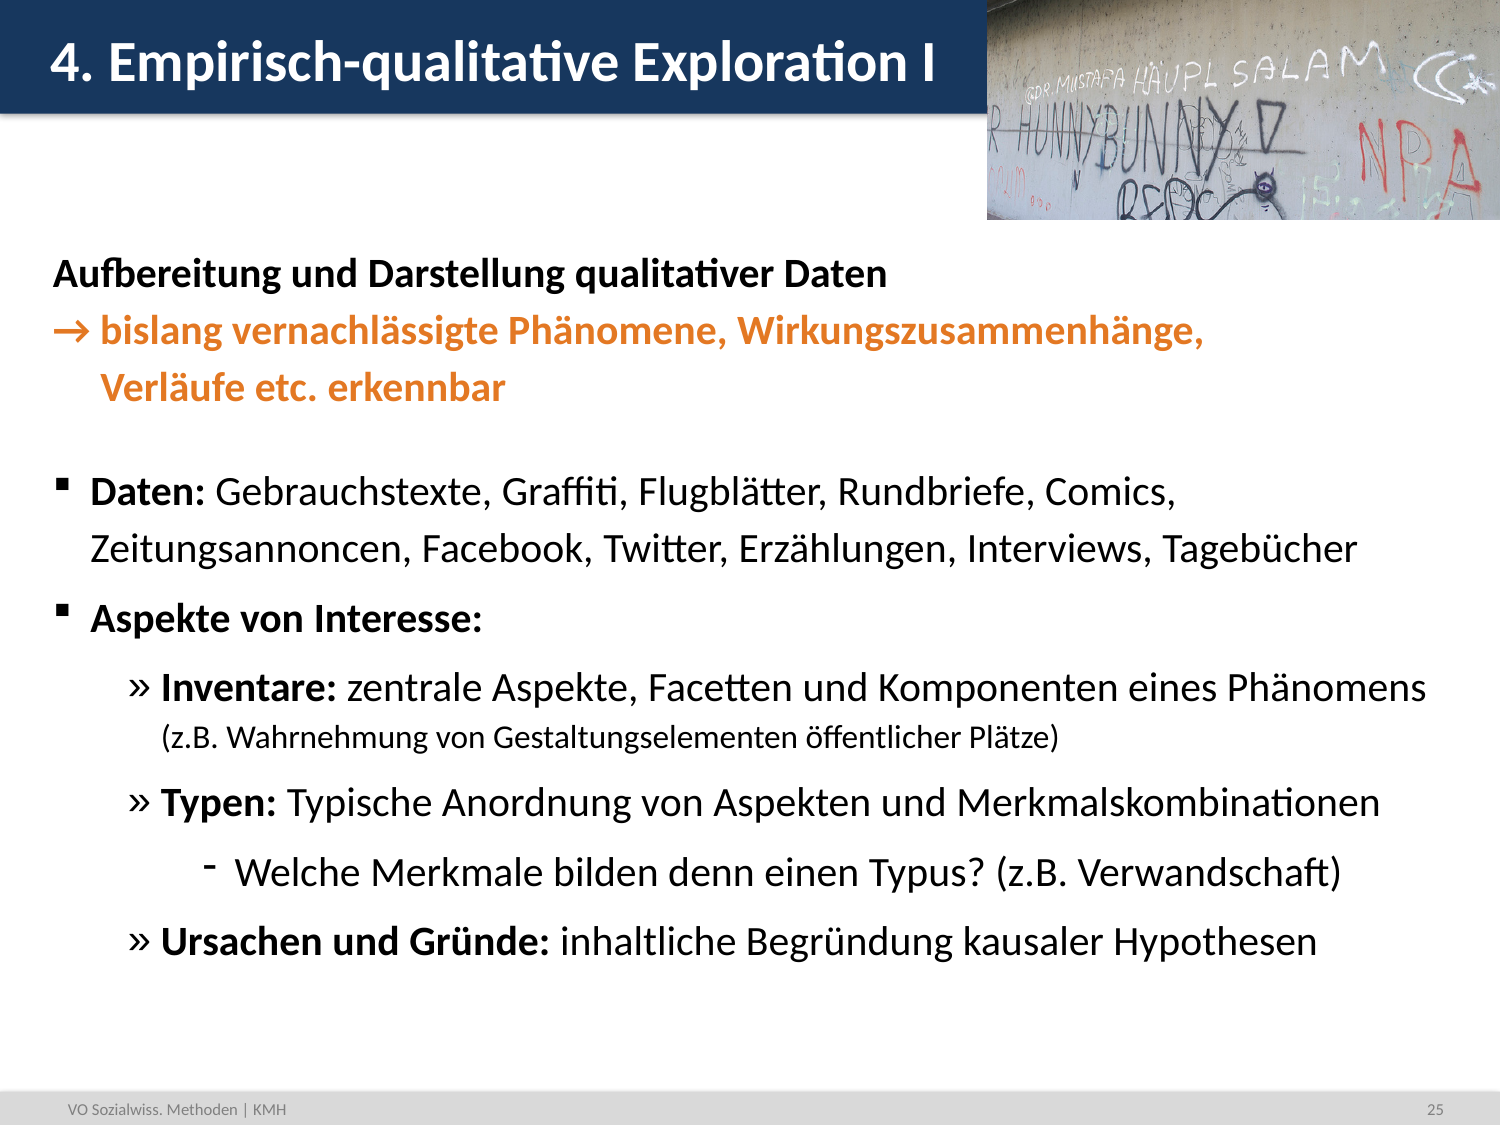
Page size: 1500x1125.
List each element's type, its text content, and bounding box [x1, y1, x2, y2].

picture [987, 0, 1500, 221]
list Aufbereitung und Darstellung qualitativer Daten → bislang vernachlässigte Phänomene, Wirkungszusammenhänge, Verläufe etc. erkennbar Daten: Gebrauchstexte, Graffiti, Flugblätter, Rundbriefe, Comics, Zeitungsannoncen, Facebook, Twitter, Erzählungen, Interviews, Tagebücher Aspekte von Interesse: Inventare: zentrale Aspekte, Facetten und Komponenten eines Phänomens (z.B. Wahrnehmung von Gestaltungselementen öffentlicher Plätze) Typen: Typische Anordnung von Aspekten und Merkmalskombinationen Welche Merkmale bilden denn einen Typus? (z.B. Verwandschaft) Ursachen und Gründe: inhaltliche Begründung kausaler Hypothesen [38, 193, 1477, 1009]
title 4. Empirisch-qualitative Exploration I [35, 15, 982, 91]
